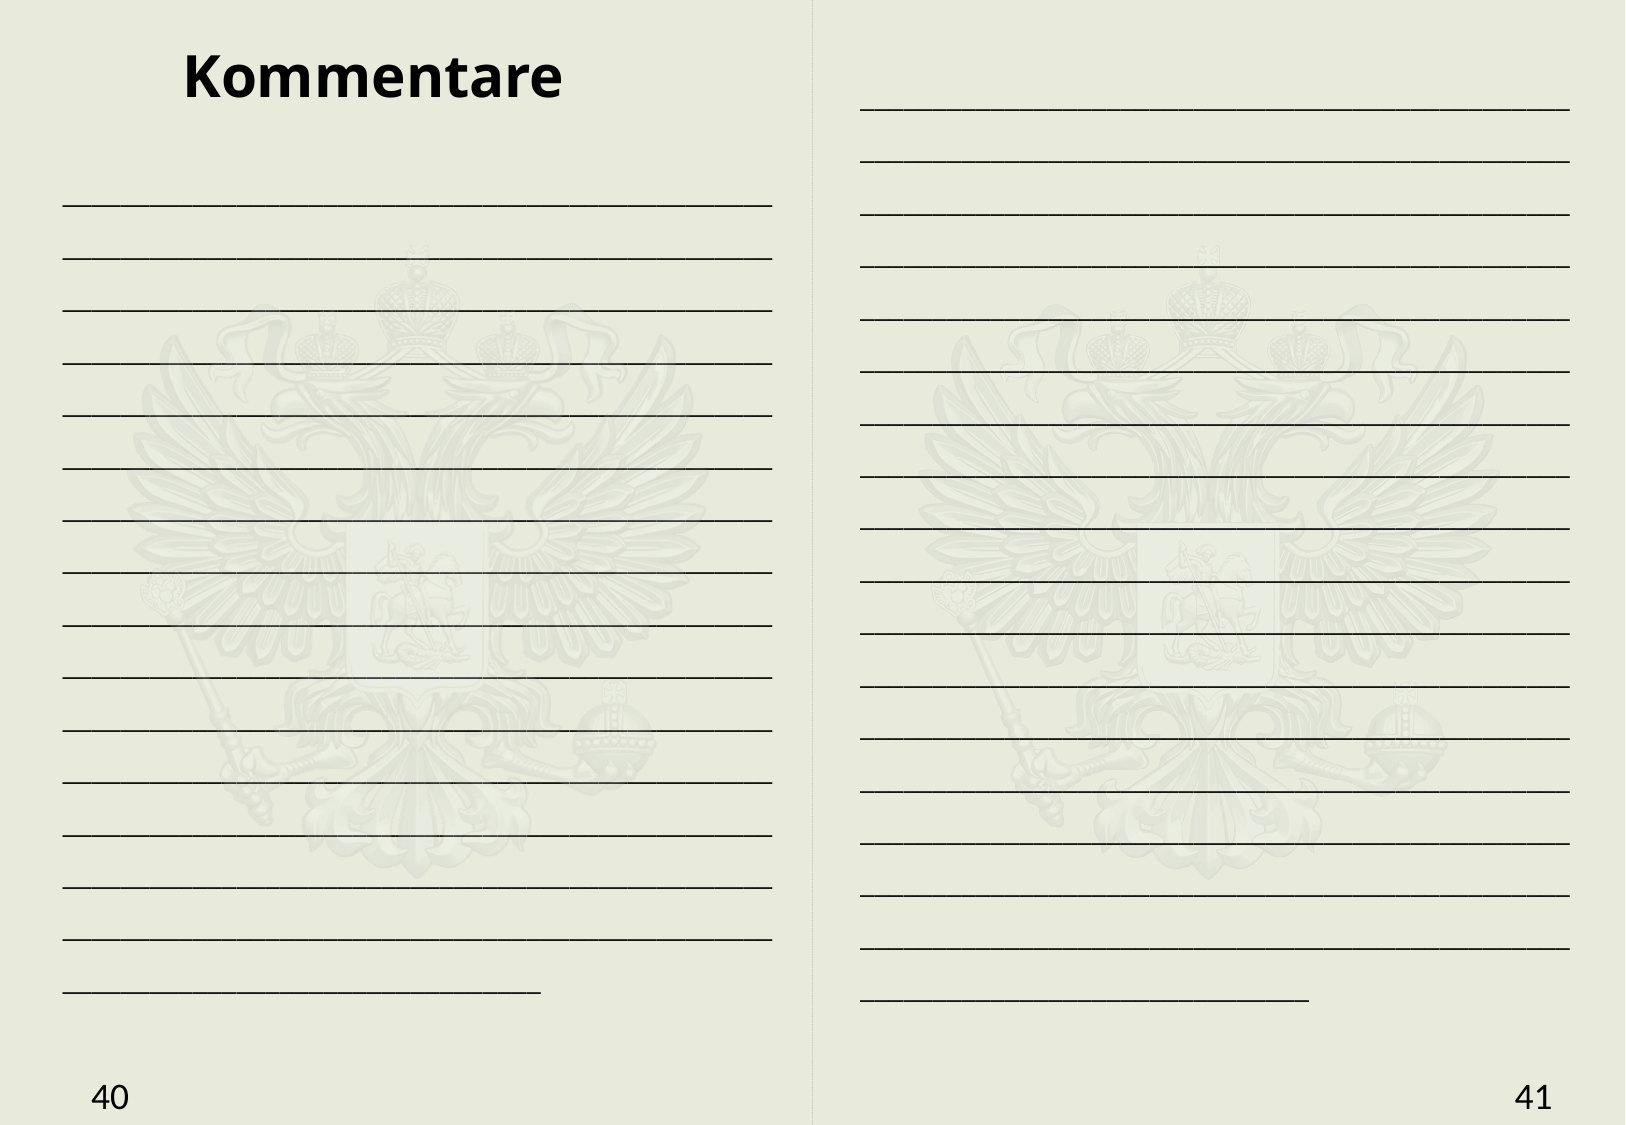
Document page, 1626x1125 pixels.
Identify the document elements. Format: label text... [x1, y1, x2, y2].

picture [918, 245, 1500, 880]
text_box 41 [1499, 1064, 1568, 1125]
text_box 40 [76, 1064, 145, 1125]
text_box Kommentare [38, 31, 709, 117]
text_box ________________________________________________________________________________________________________________________________________________________________________________________________________________________________________________________________________________________________________________________________________________________________________________________________________________________________________________________________________________________________________________________________________________________________________________________________________________________________________________________________________________________________________________________________________________________________________________________________________________________________________________________________________________________________ [845, 53, 1586, 1012]
text_box ________________________________________________________________________________________________________________________________________________________________________________________________________________________________________________________________________________________________________________________________________________________________________________________________________________________________________________________________________________________________________________________________________________________________________________________________________________________________________________________________________________________________________________________________________________________________________________________________ [48, 149, 789, 1004]
picture [126, 245, 709, 879]
